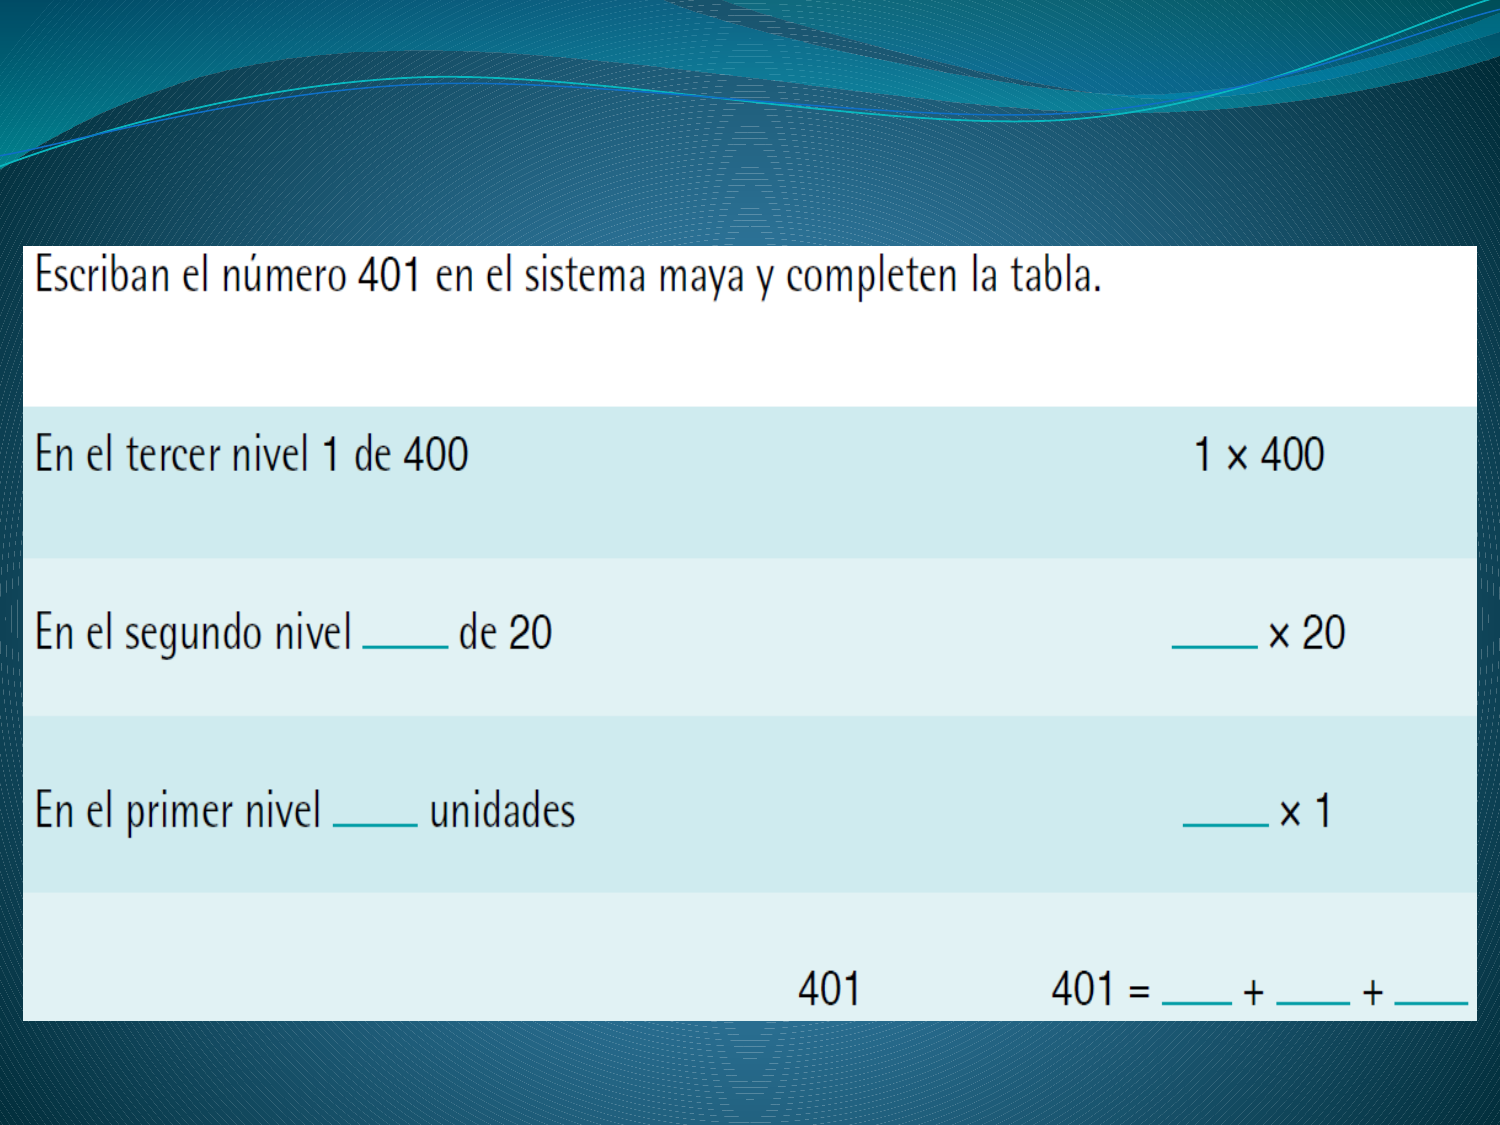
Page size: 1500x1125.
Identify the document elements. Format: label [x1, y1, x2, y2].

picture [23, 245, 1477, 1022]
